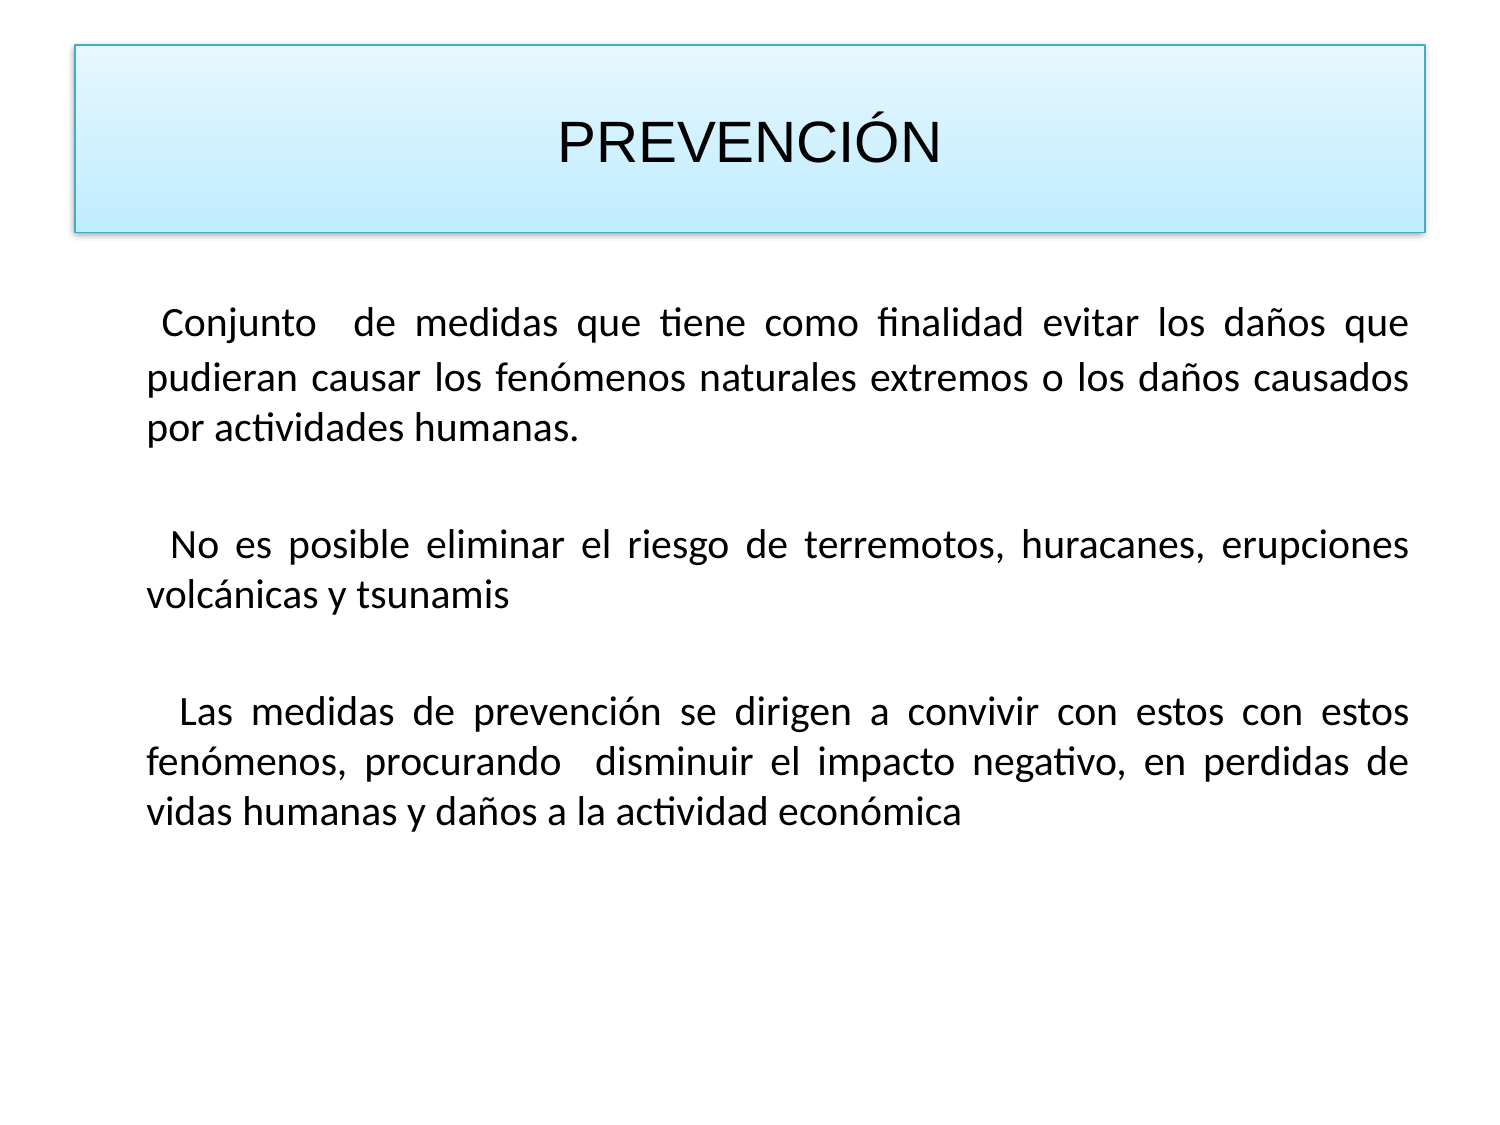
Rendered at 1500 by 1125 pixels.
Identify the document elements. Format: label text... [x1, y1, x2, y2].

title PREVENCIÓN [74, 44, 1426, 233]
list Conjunto de medidas que tiene como finalidad evitar los daños que pudieran causar los fenómenos naturales extremos o los daños causados por actividades humanas. No es posible eliminar el riesgo de terremotos, huracanes, erupciones volcánicas y tsunamis Las medidas de prevención se dirigen a convivir con estos con estos fenómenos, procurando disminuir el impacto negativo, en perdidas de vidas humanas y daños a la actividad económica [75, 262, 1425, 1005]
